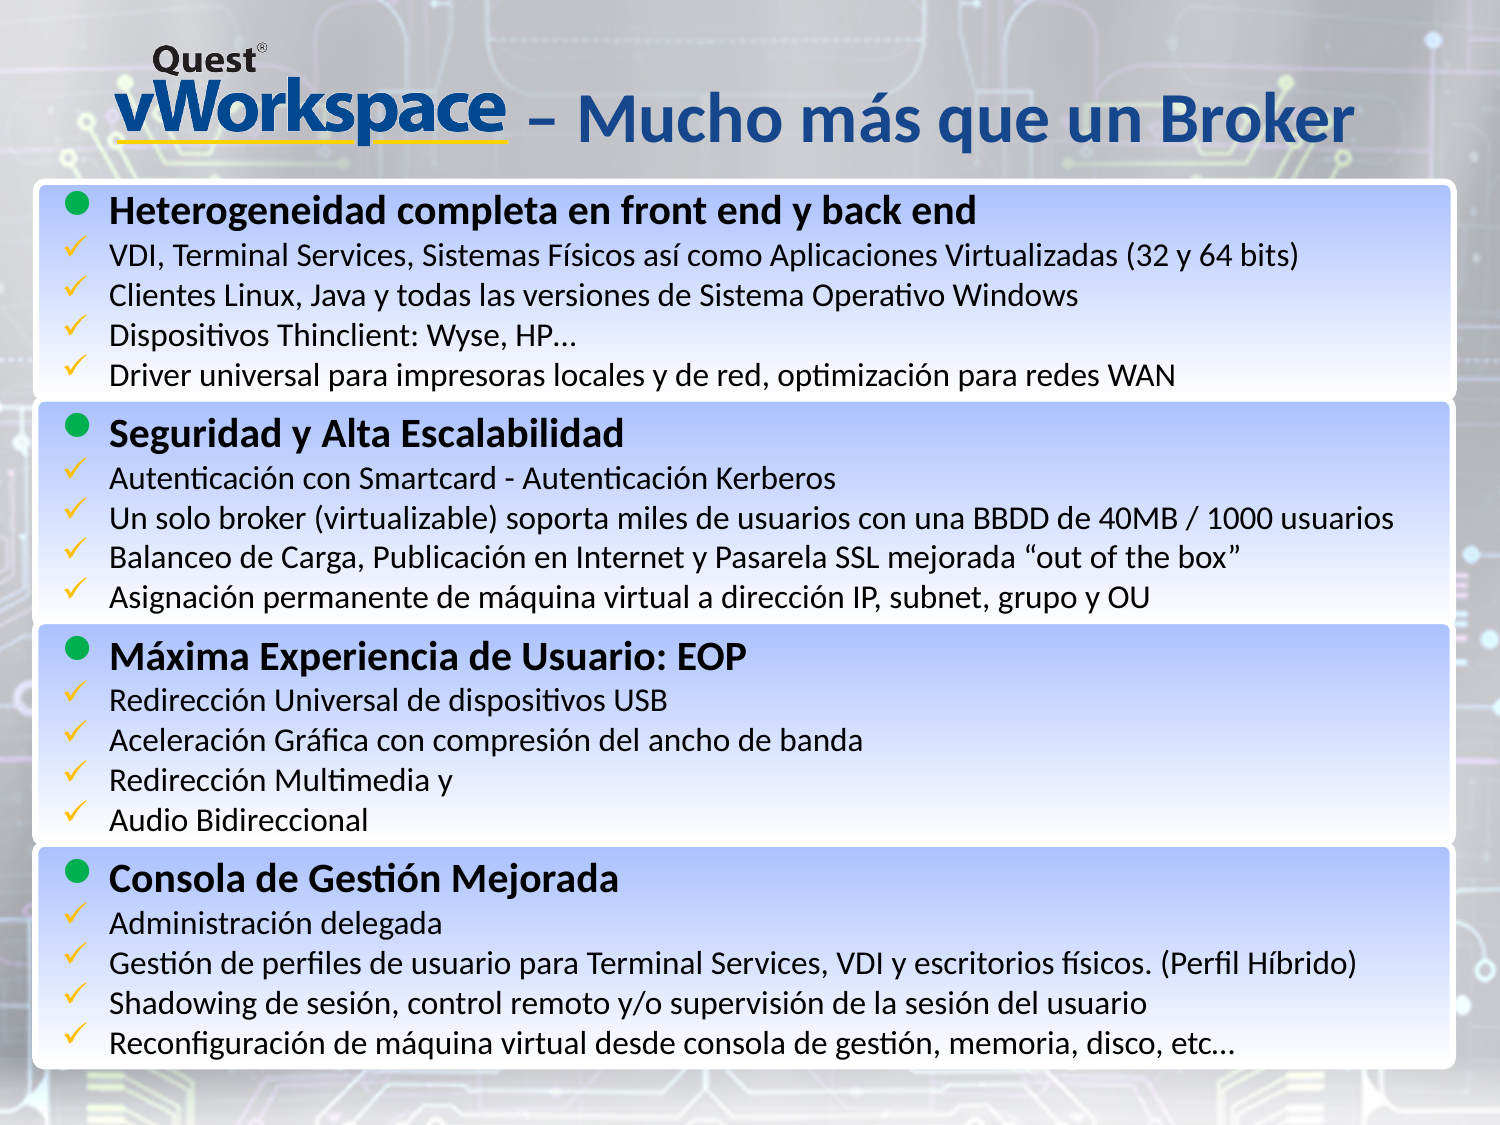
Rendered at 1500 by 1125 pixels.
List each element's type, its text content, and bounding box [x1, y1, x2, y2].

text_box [34, 620, 1465, 843]
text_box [34, 843, 1465, 1072]
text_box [35, 175, 1465, 397]
text_box – Mucho más que un Broker [70, 46, 1421, 174]
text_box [34, 398, 1465, 620]
picture [0, 0, 1500, 1125]
